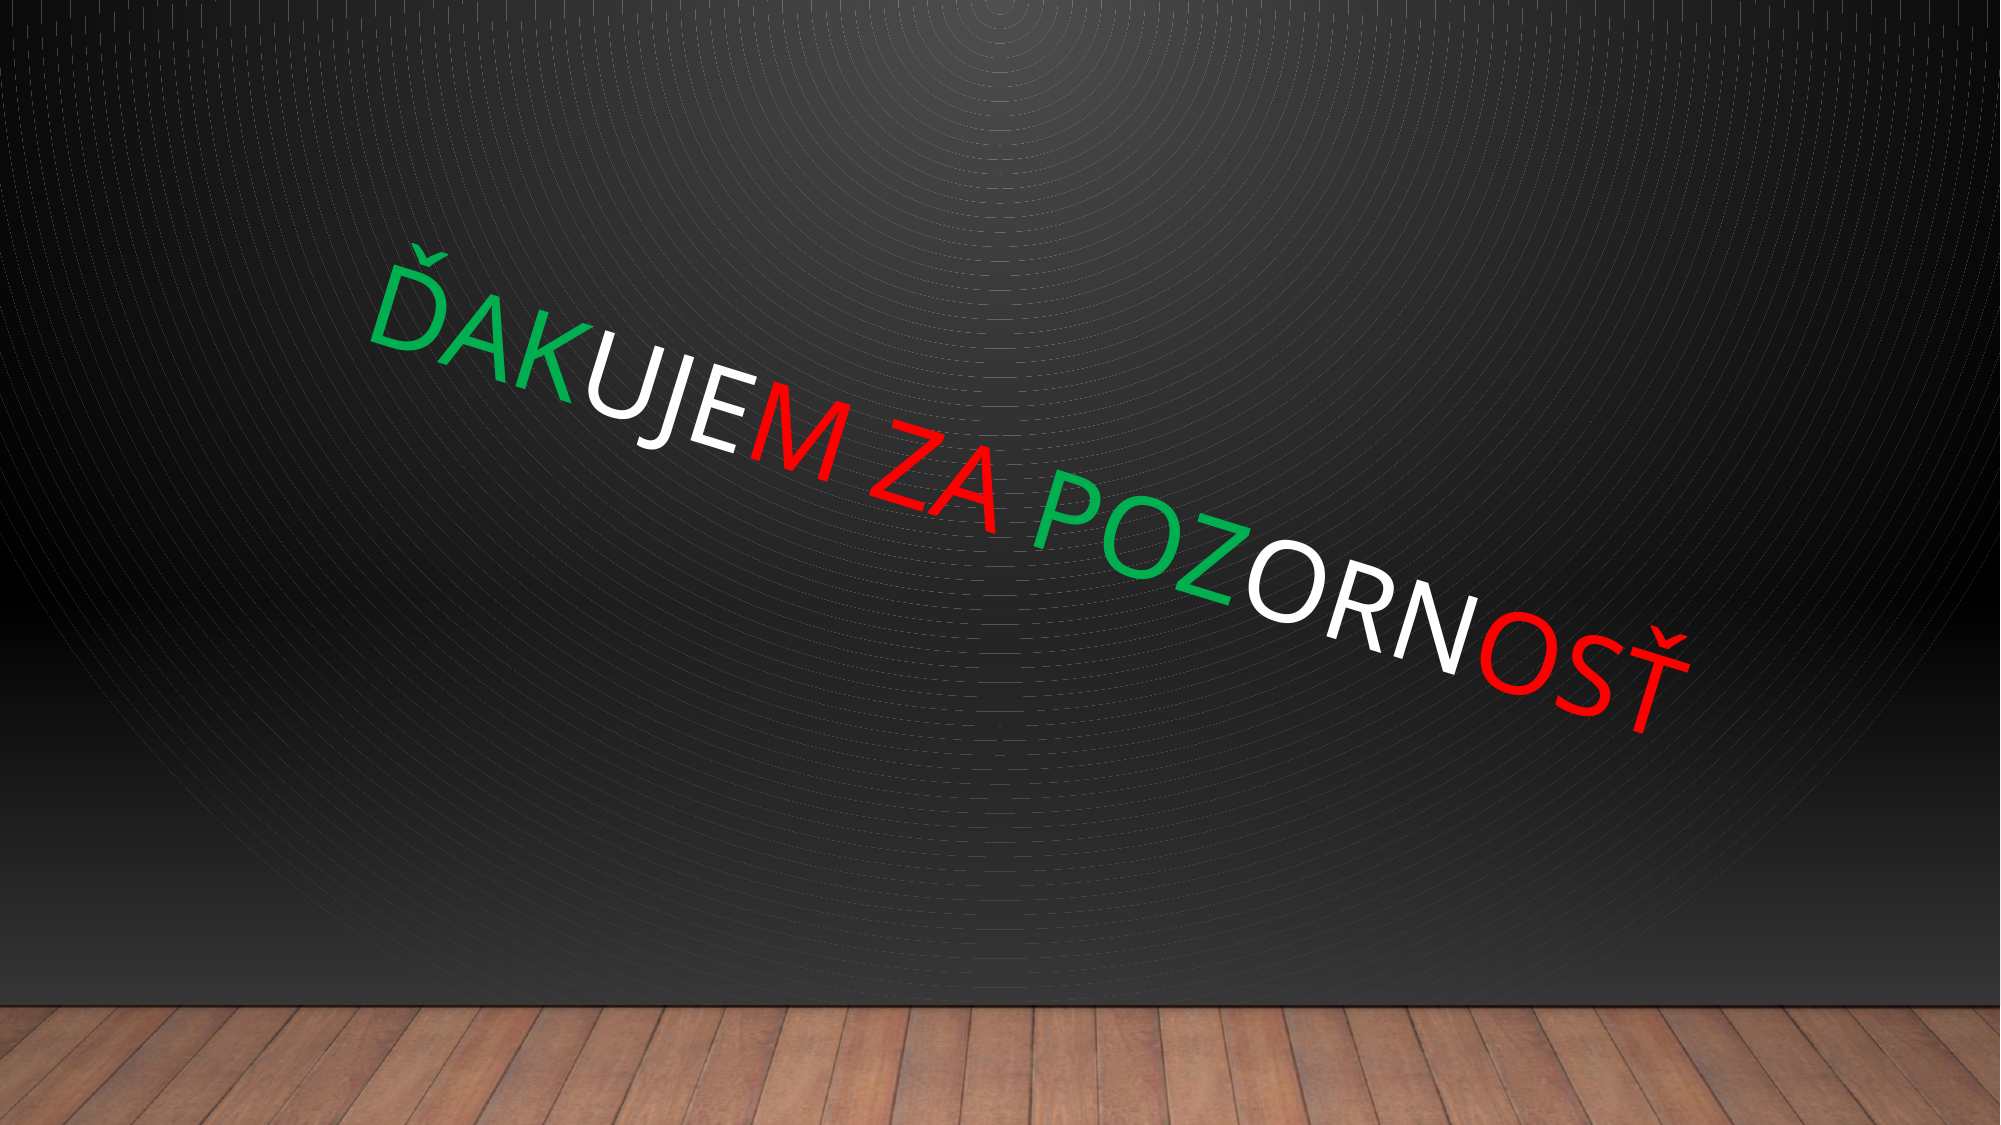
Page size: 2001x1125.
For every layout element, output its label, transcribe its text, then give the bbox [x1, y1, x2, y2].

picture [0, 1005, 2000, 1125]
title Ďakujem za pozornosť [271, 198, 1779, 813]
